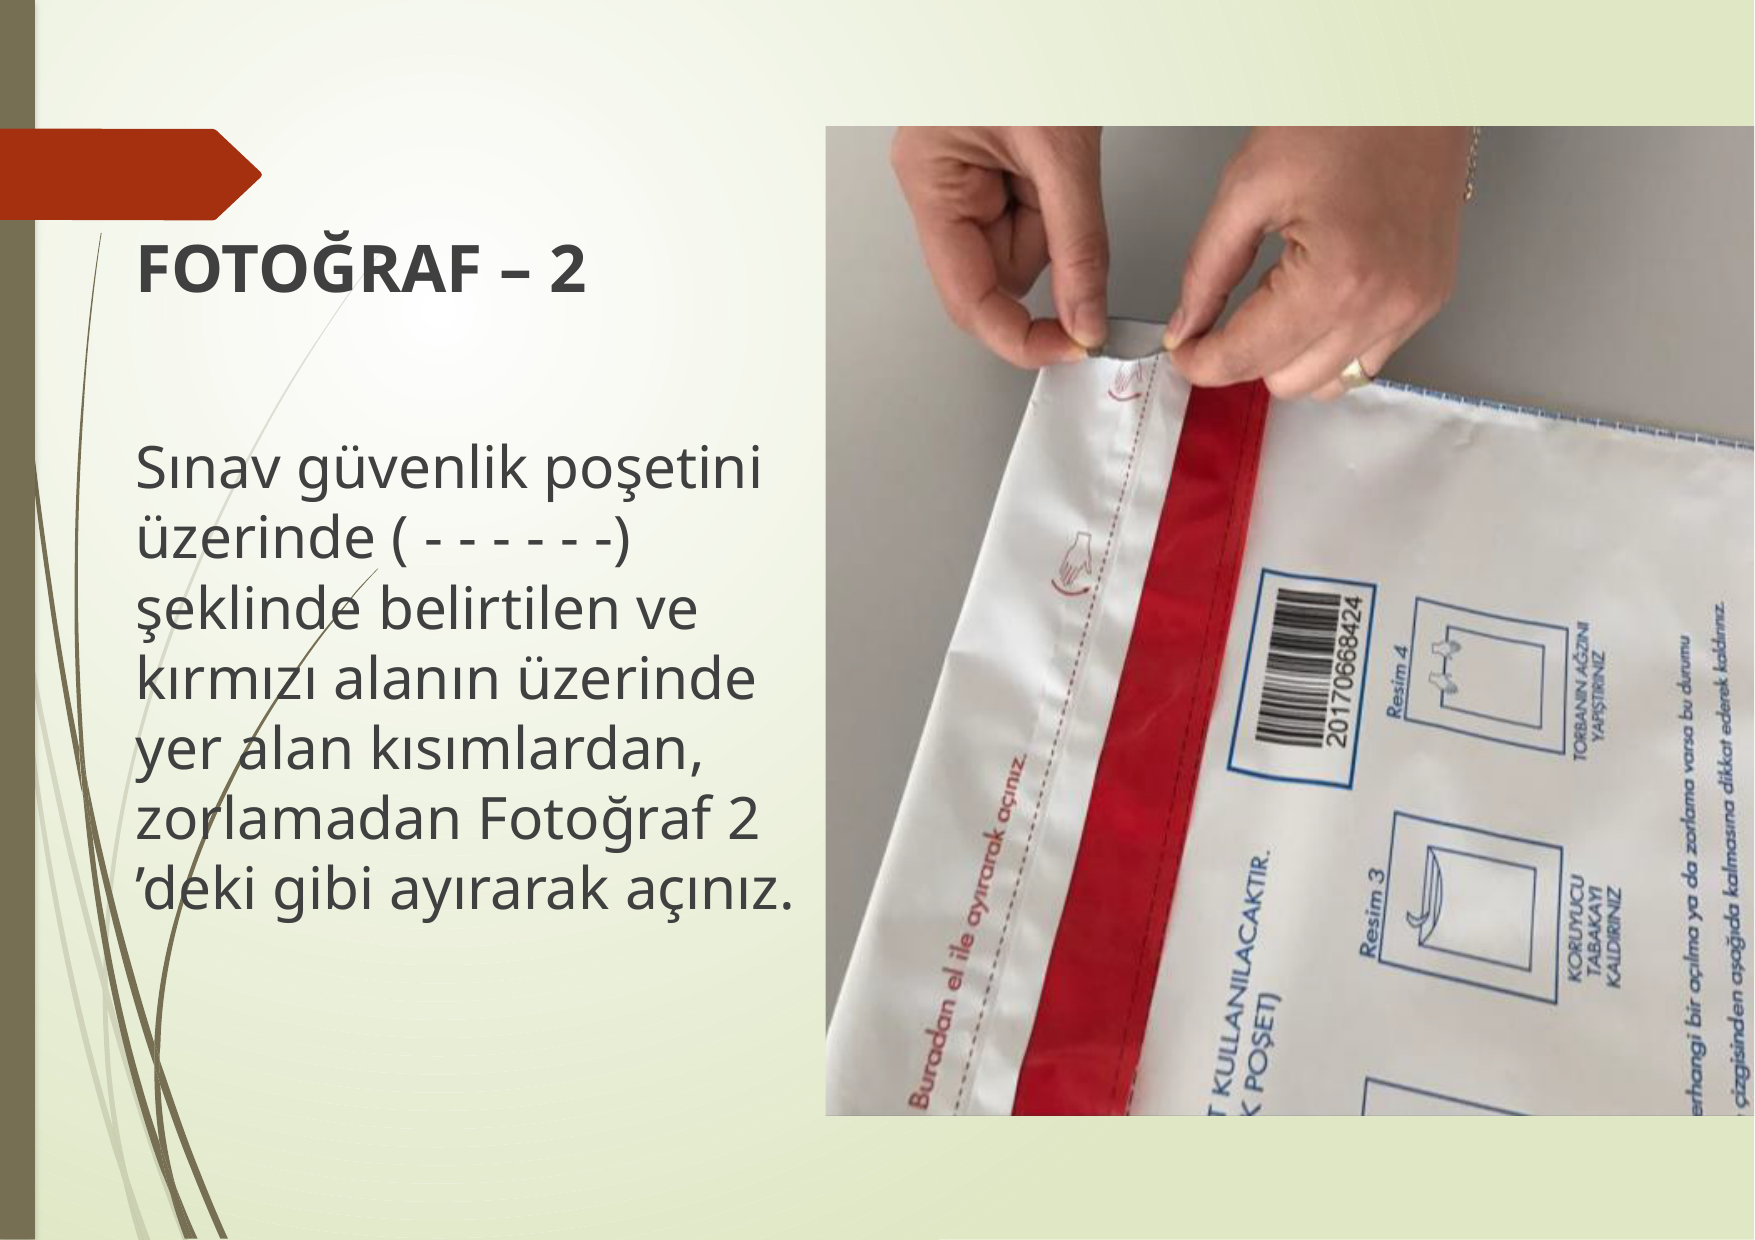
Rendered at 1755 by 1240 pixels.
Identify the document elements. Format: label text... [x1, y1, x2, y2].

picture [825, 126, 1755, 1117]
list FOTOĞRAF – 2 Sınav güvenlik poşetini üzerinde ( - - - - - -) şeklinde belirtilen ve kırmızı alanın üzerinde yer alan kısımlardan, zorlamadan Fotoğraf 2 ’deki gibi ayırarak açınız. [120, 219, 820, 993]
